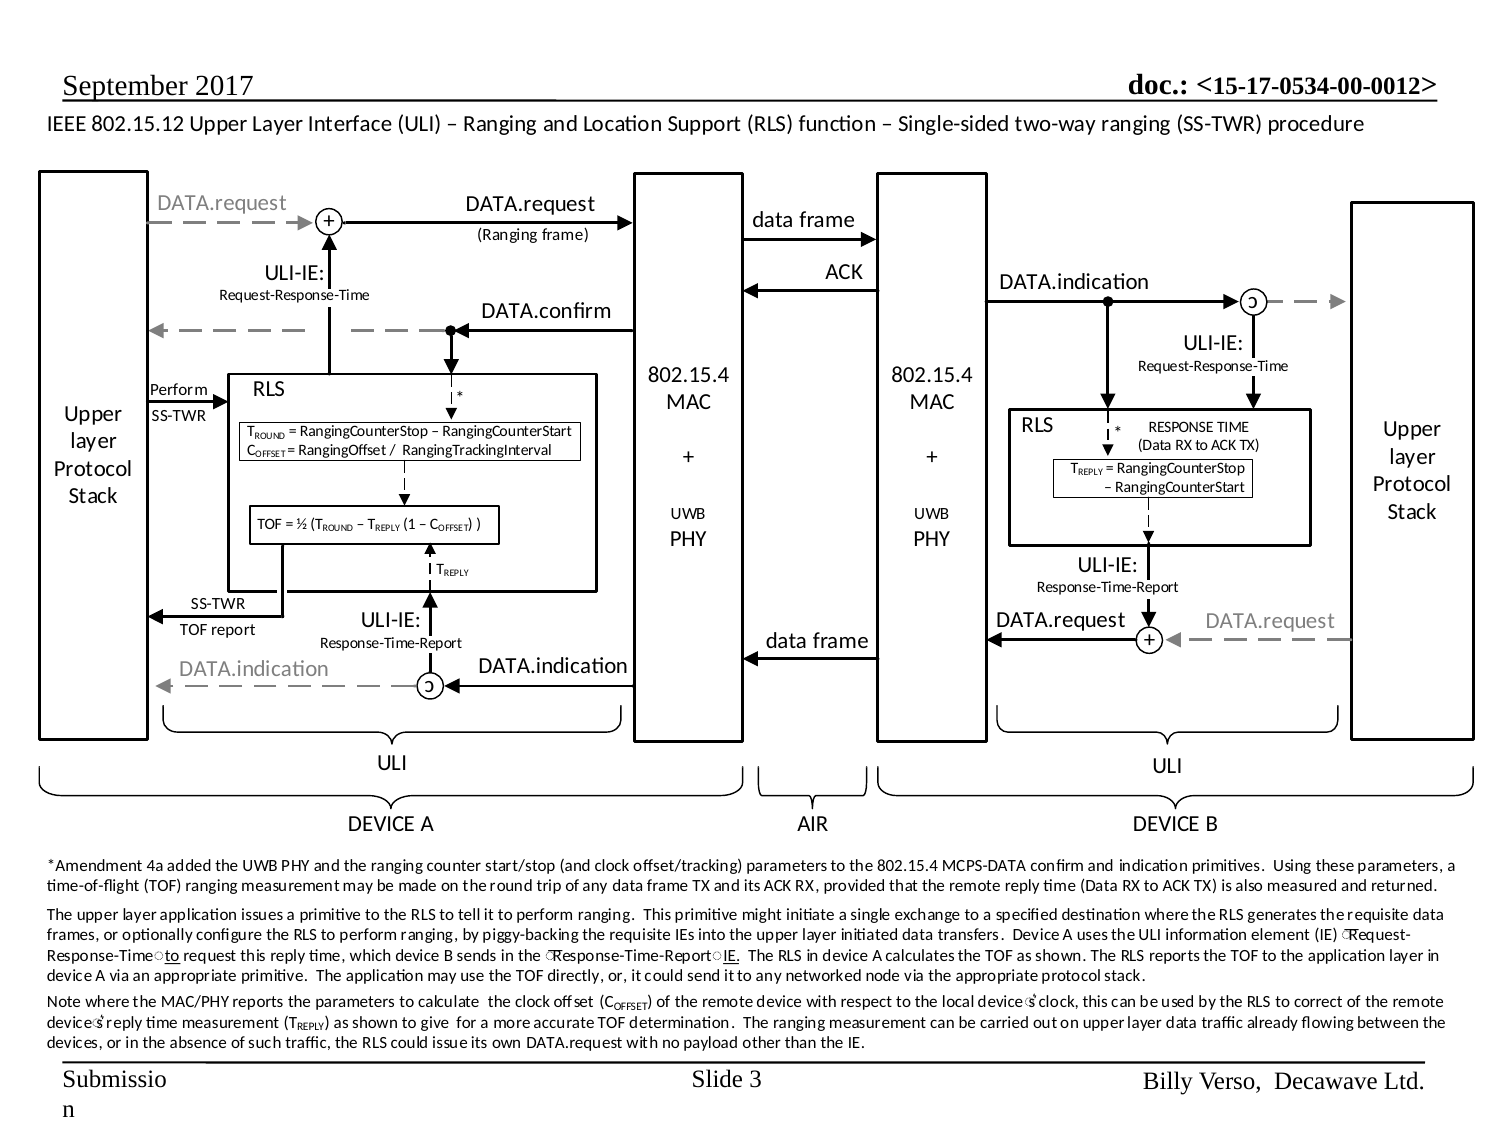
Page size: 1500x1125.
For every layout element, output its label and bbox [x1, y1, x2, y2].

picture [32, 101, 1476, 1063]
